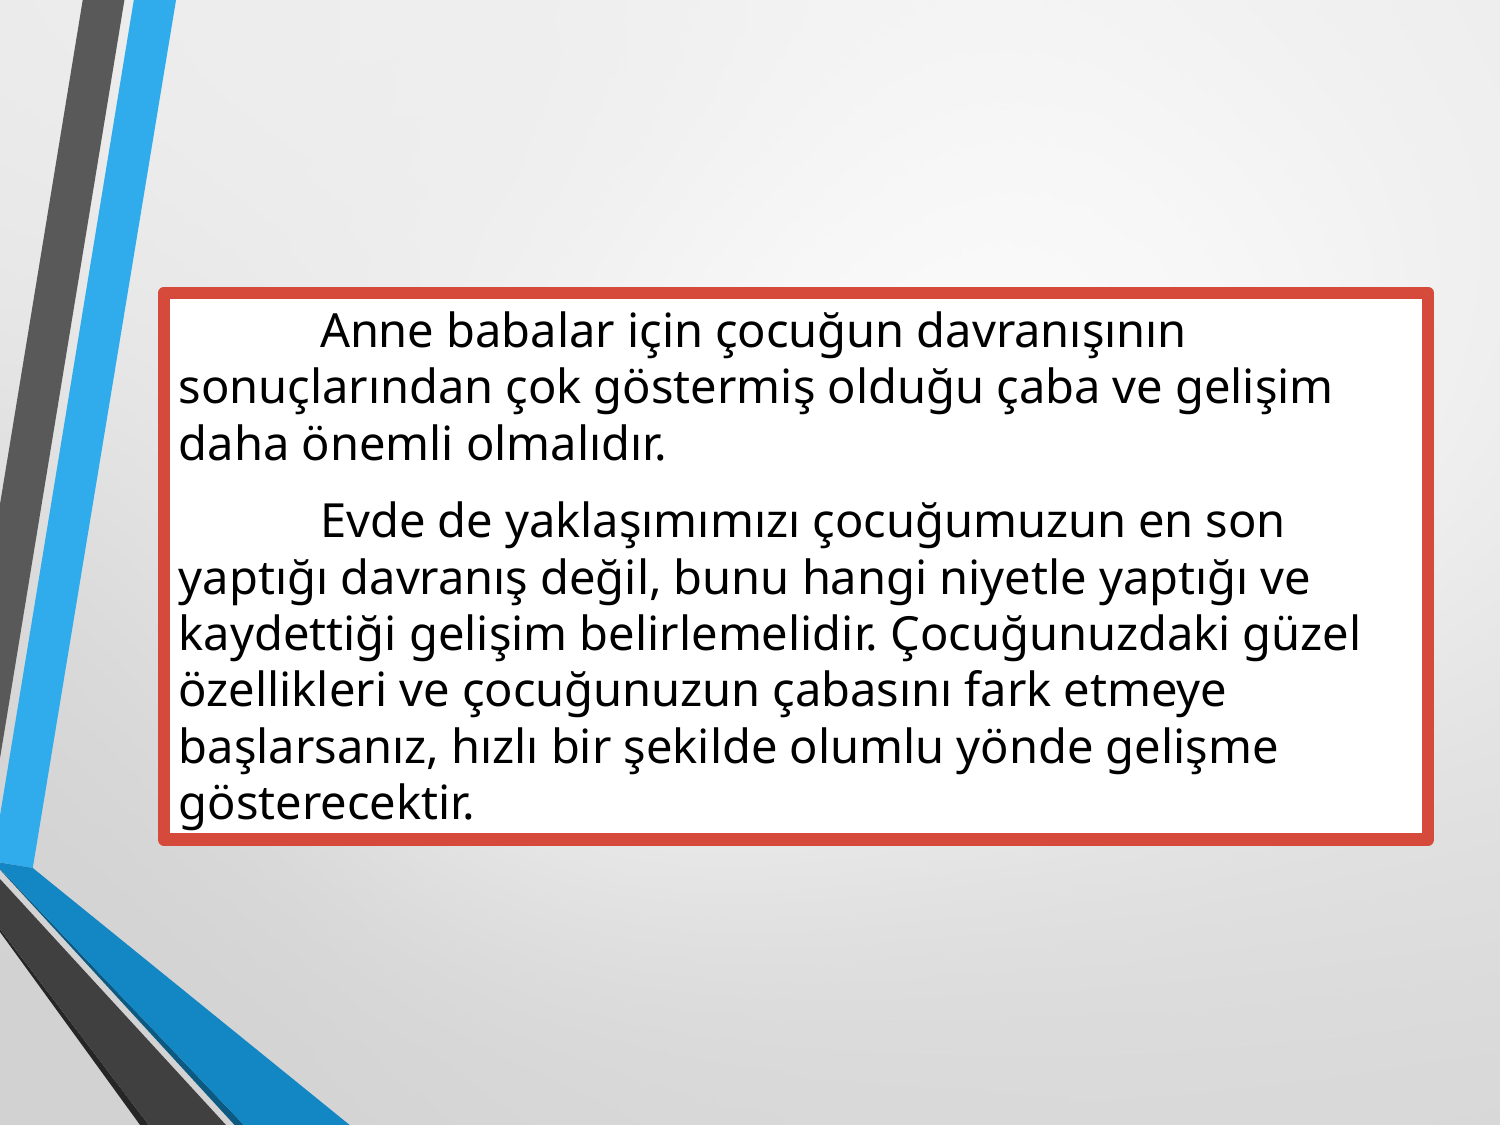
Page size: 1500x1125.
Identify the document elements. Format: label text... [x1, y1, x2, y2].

list Anne babalar için çocuğun davranışının sonuçlarından çok göstermiş olduğu çaba ve gelişim daha önemli olmalıdır. Evde de yaklaşımımızı çocuğumuzun en son yaptığı davranış değil, bunu hangi niyetle yaptığı ve kaydettiği gelişim belirlemelidir. Çocuğunuzdaki güzel özellikleri ve çocuğunuzun çabasını fark etmeye başlarsanız, hızlı bir şekilde olumlu yönde gelişme gösterecektir. [163, 292, 1429, 841]
